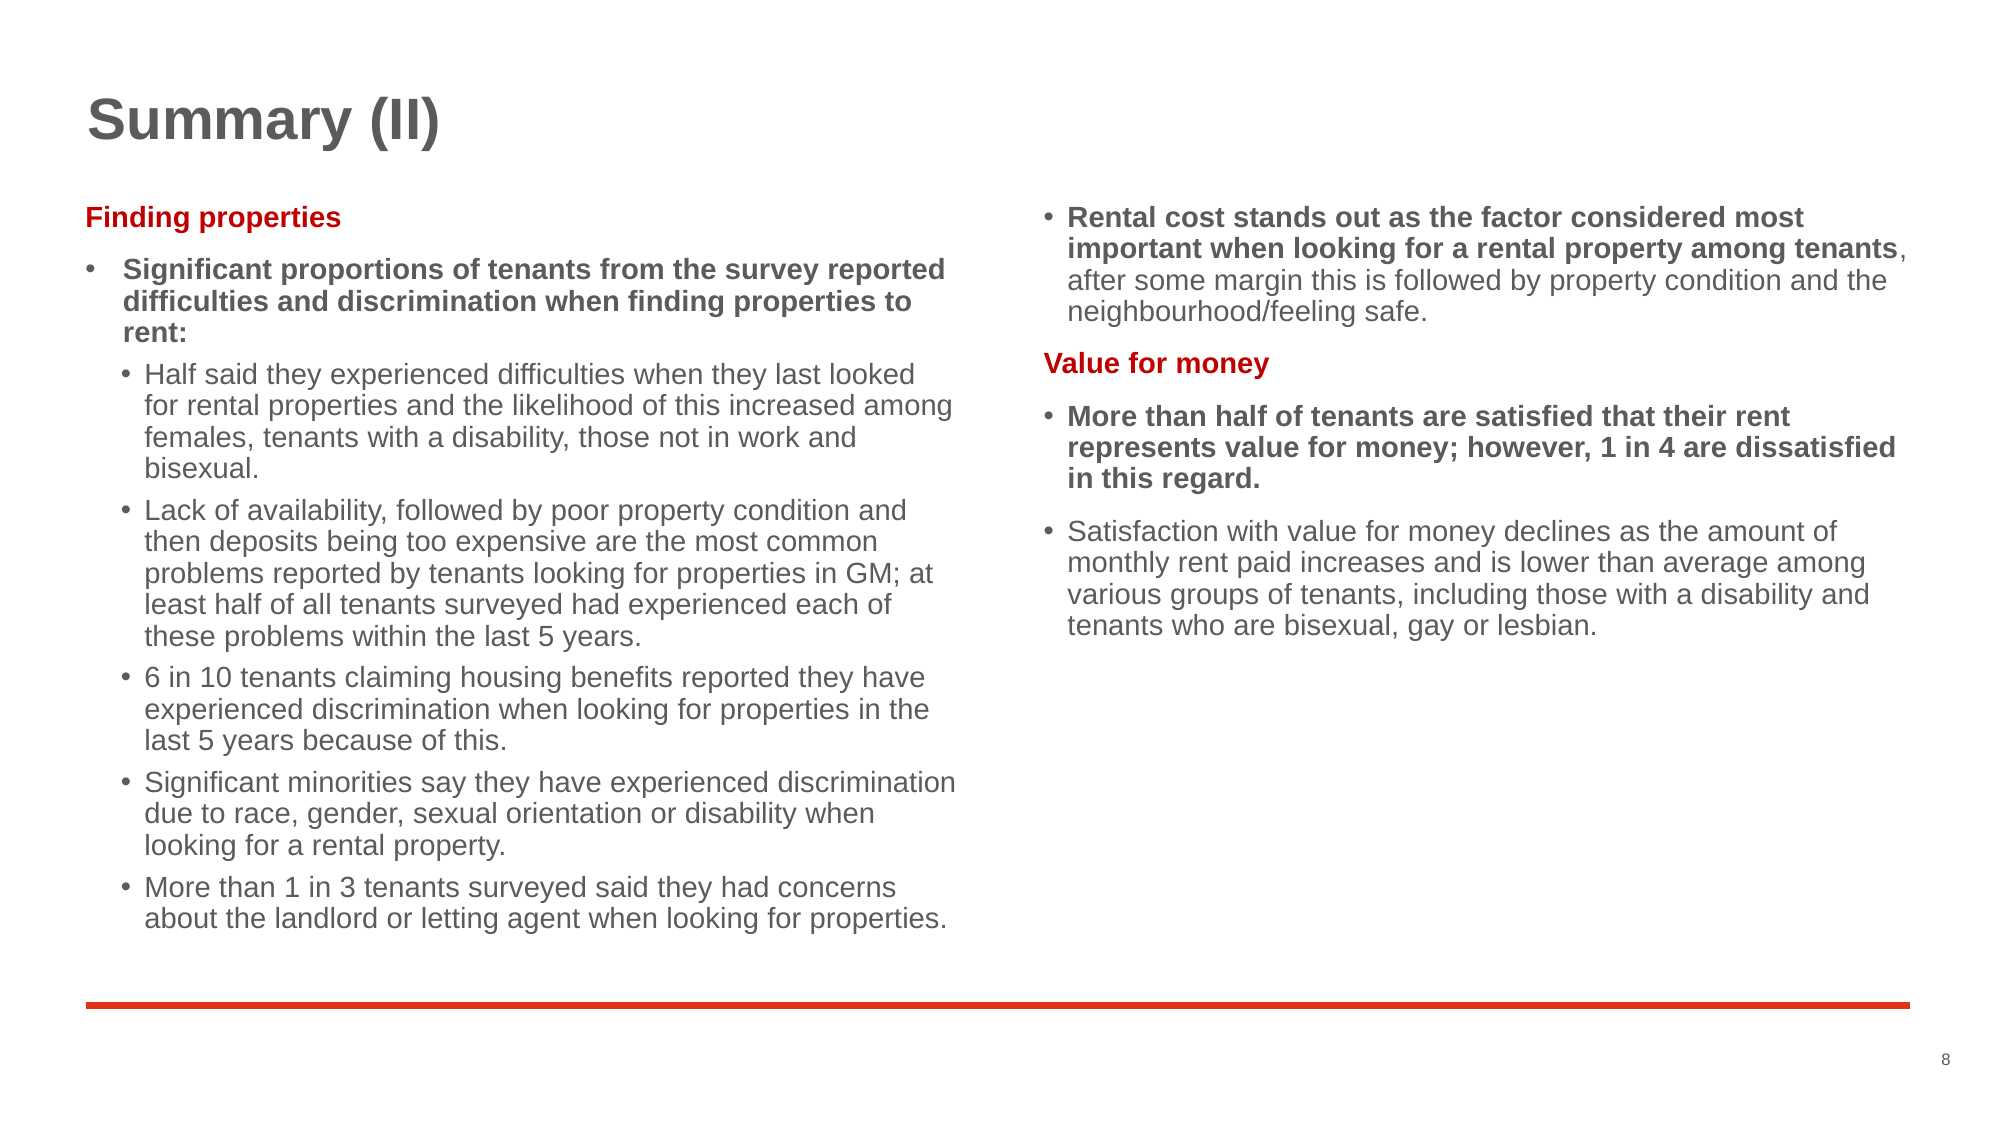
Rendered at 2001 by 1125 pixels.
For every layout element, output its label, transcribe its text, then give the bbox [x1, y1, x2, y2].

list Finding properties Significant proportions of tenants from the survey reported difficulties and discrimination when finding properties to rent: Half said they experienced difficulties when they last looked for rental properties and the likelihood of this increased among females, tenants with a disability, those not in work and bisexual. Lack of availability, followed by poor property condition and then deposits being too expensive are the most common problems reported by tenants looking for properties in GM; at least half of all tenants surveyed had experienced each of these problems within the last 5 years. 6 in 10 tenants claiming housing benefits reported they have experienced discrimination when looking for properties in the last 5 years because of this. Significant minorities say they have experienced discrimination due to race, gender, sexual orientation or disability when looking for a rental property. More than 1 in 3 tenants surveyed said they had concerns about the landlord or letting agent when looking for properties. [85, 202, 959, 935]
title Summary (II) [87, 89, 1910, 153]
text_box Rental cost stands out as the factor considered most important when looking for a rental property among tenants, after some margin this is followed by property condition and the neighbourhood/feeling safe. Value for money More than half of tenants are satisfied that their rent represents value for money; however, 1 in 4 are dissatisfied in this regard. Satisfaction with value for money declines as the amount of monthly rent paid increases and is lower than average among various groups of tenants, including those with a disability and tenants who are bisexual, gay or lesbian. [1043, 202, 1917, 642]
